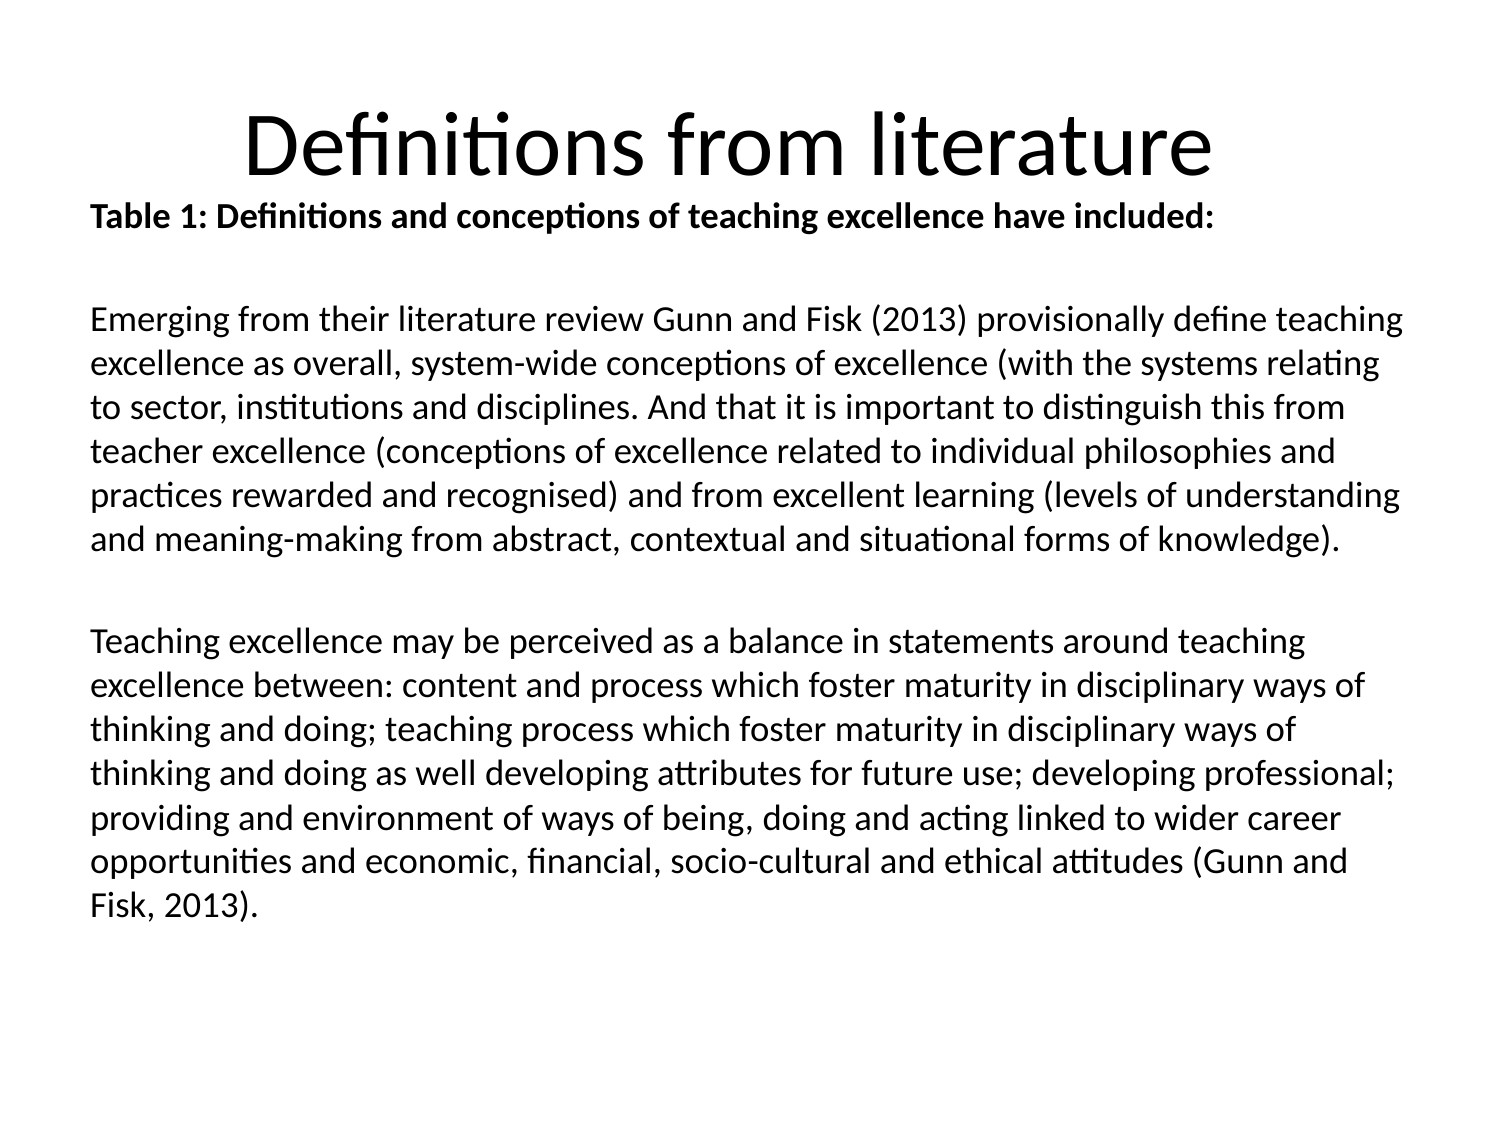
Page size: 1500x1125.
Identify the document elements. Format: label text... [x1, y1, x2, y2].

title Definitions from literature [75, 45, 1425, 184]
list Table 1: Definitions and conceptions of teaching excellence have included: Emerging from their literature review Gunn and Fisk (2013) provisionally define teaching excellence as overall, system-wide conceptions of excellence (with the systems relating to sector, institutions and disciplines. And that it is important to distinguish this from teacher excellence (conceptions of excellence related to individual philosophies and practices rewarded and recognised) and from excellent learning (levels of understanding and meaning-making from abstract, contextual and situational forms of knowledge). Teaching excellence may be perceived as a balance in statements around teaching excellence between: content and process which foster maturity in disciplinary ways of thinking and doing; teaching process which foster maturity in disciplinary ways of thinking and doing as well developing attributes for future use; developing professional; providing and environment of ways of being, doing and acting linked to wider career opportunities and economic, financial, socio-cultural and ethical attitudes (Gunn and Fisk, 2013). [75, 184, 1425, 1094]
